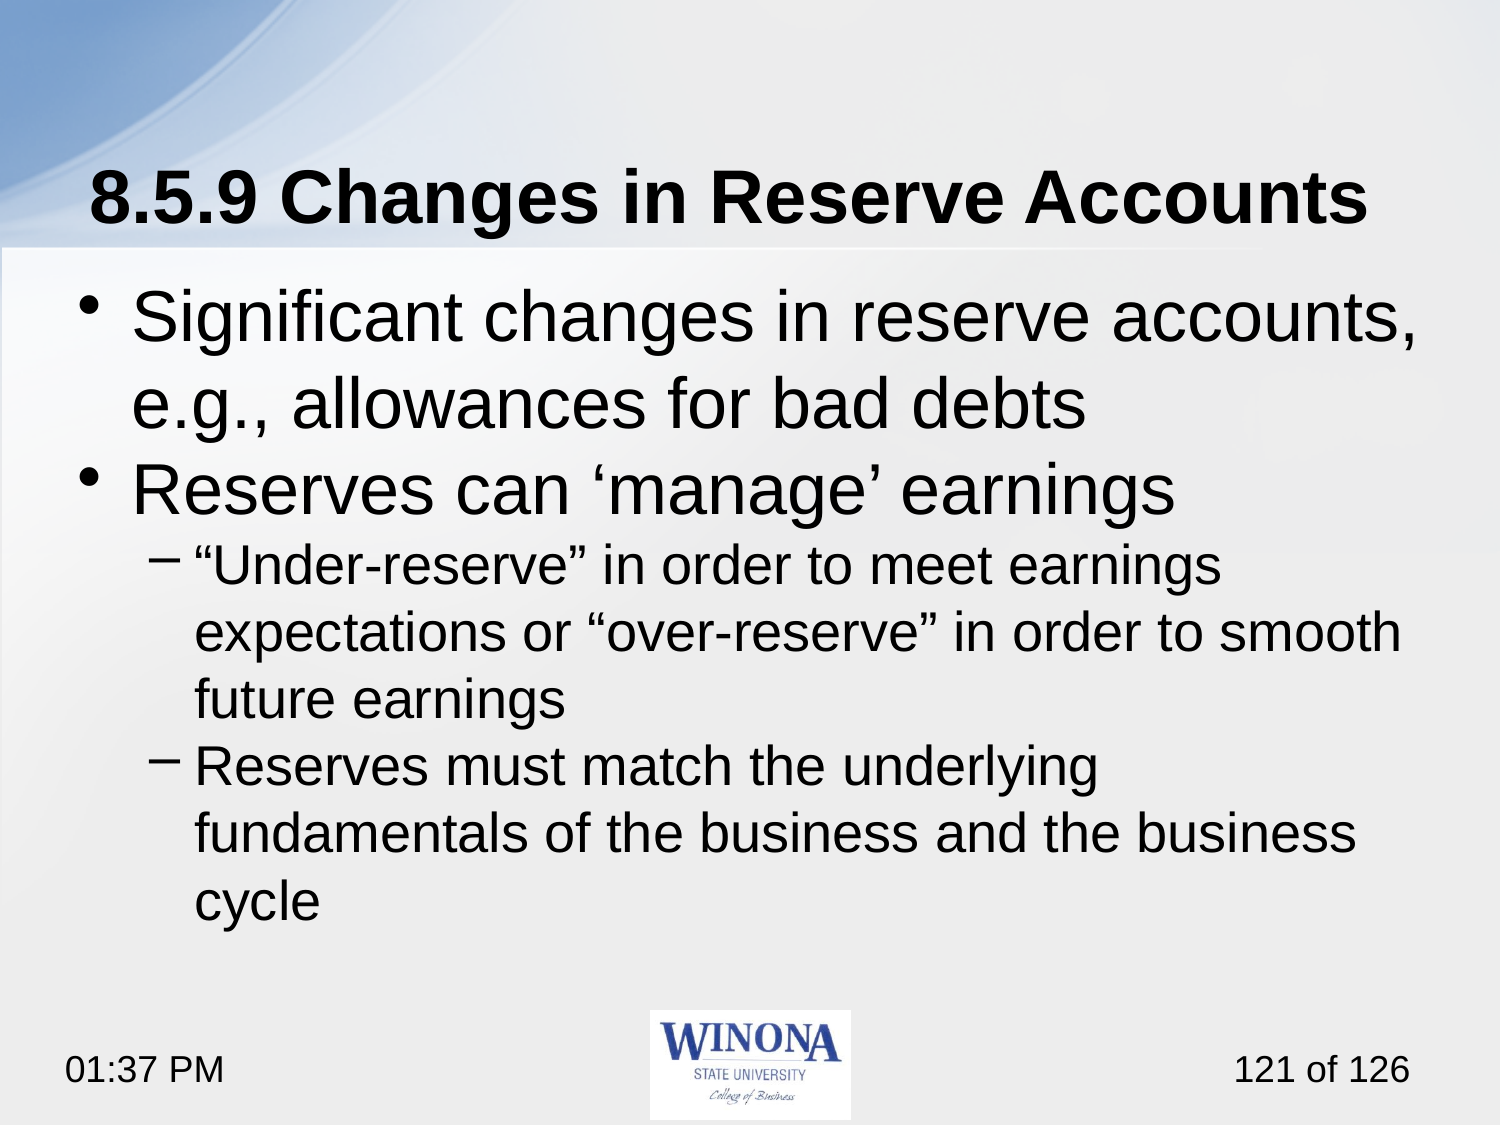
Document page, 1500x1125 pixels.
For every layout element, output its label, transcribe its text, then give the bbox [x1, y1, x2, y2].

list Significant changes in reserve accounts, e.g., allowances for bad debts Reserves can ‘manage’ earnings “Under-reserve” in order to meet earnings expectations or “over-reserve” in order to smooth future earnings Reserves must match the underlying fundamentals of the business and the business cycle [62, 262, 1438, 1005]
picture [2, 25, 1500, 1125]
title 8.5.9 Changes in Reserve Accounts [75, 58, 1425, 247]
